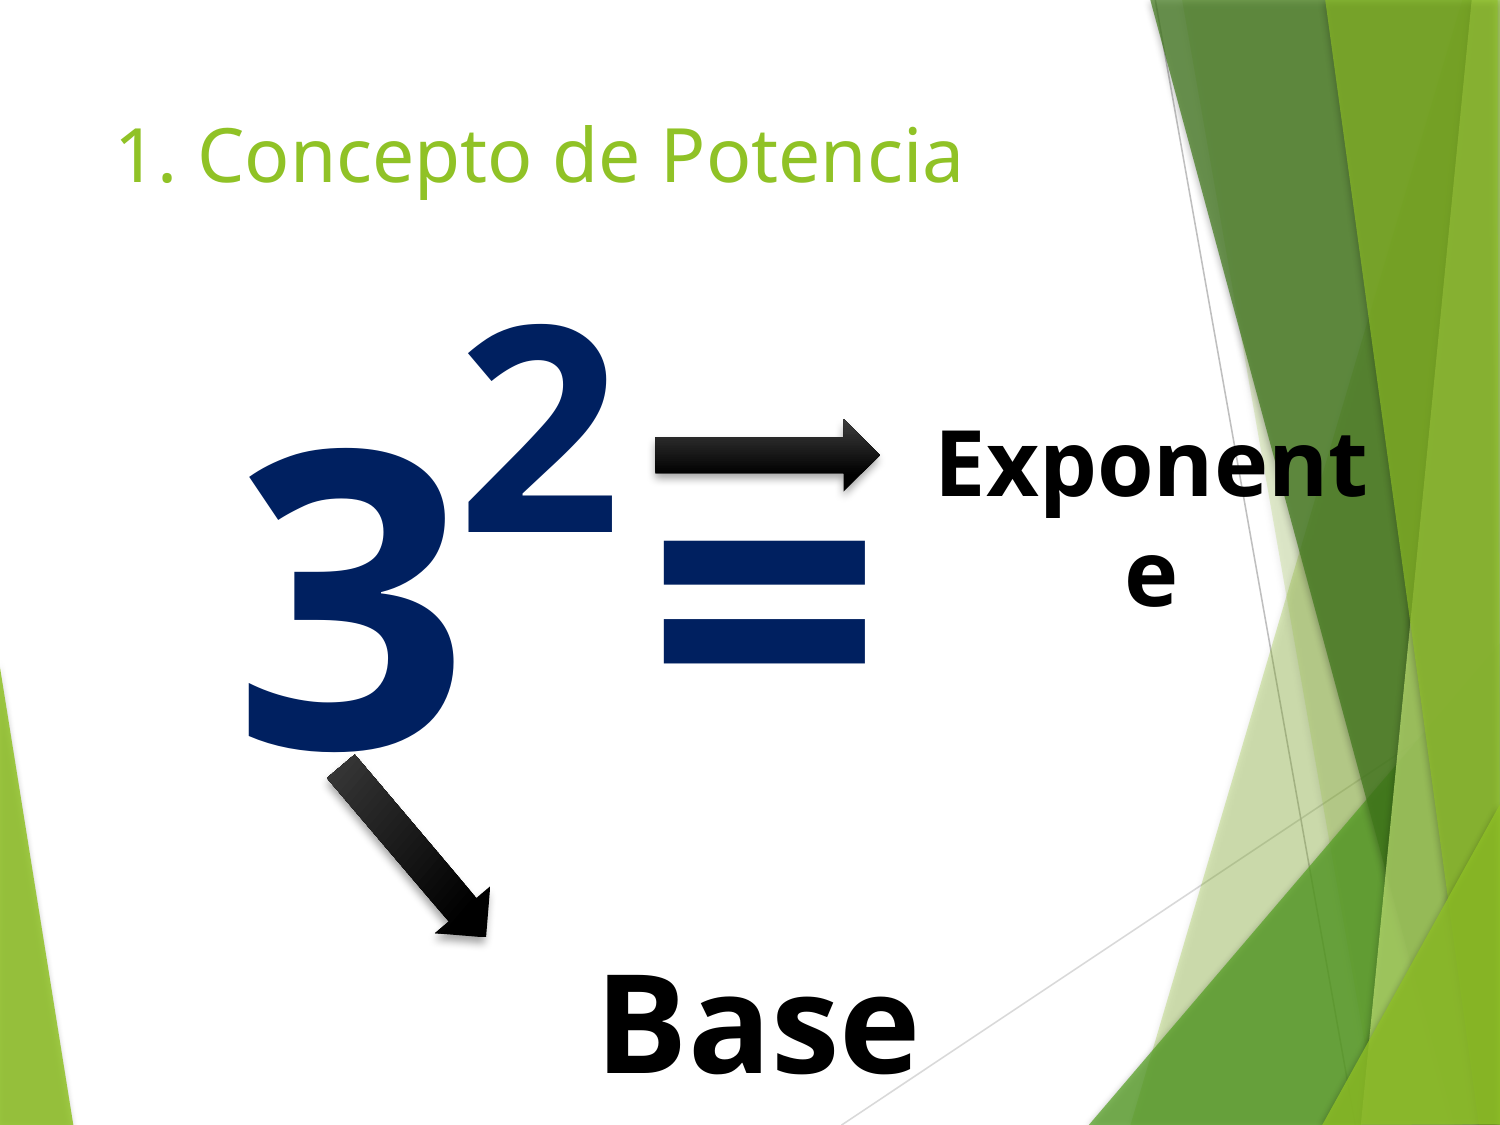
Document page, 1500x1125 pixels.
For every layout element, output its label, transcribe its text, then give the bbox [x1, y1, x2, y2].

text_box = [631, 326, 880, 839]
text_box [327, 754, 491, 938]
text_box Exponente [903, 397, 1400, 632]
text_box 2 [442, 237, 691, 597]
text_box [655, 418, 880, 492]
text_box Base [510, 928, 1007, 1109]
text_box 3 [218, 326, 467, 839]
title 1. Concepto de Potencia [99, 99, 1142, 317]
